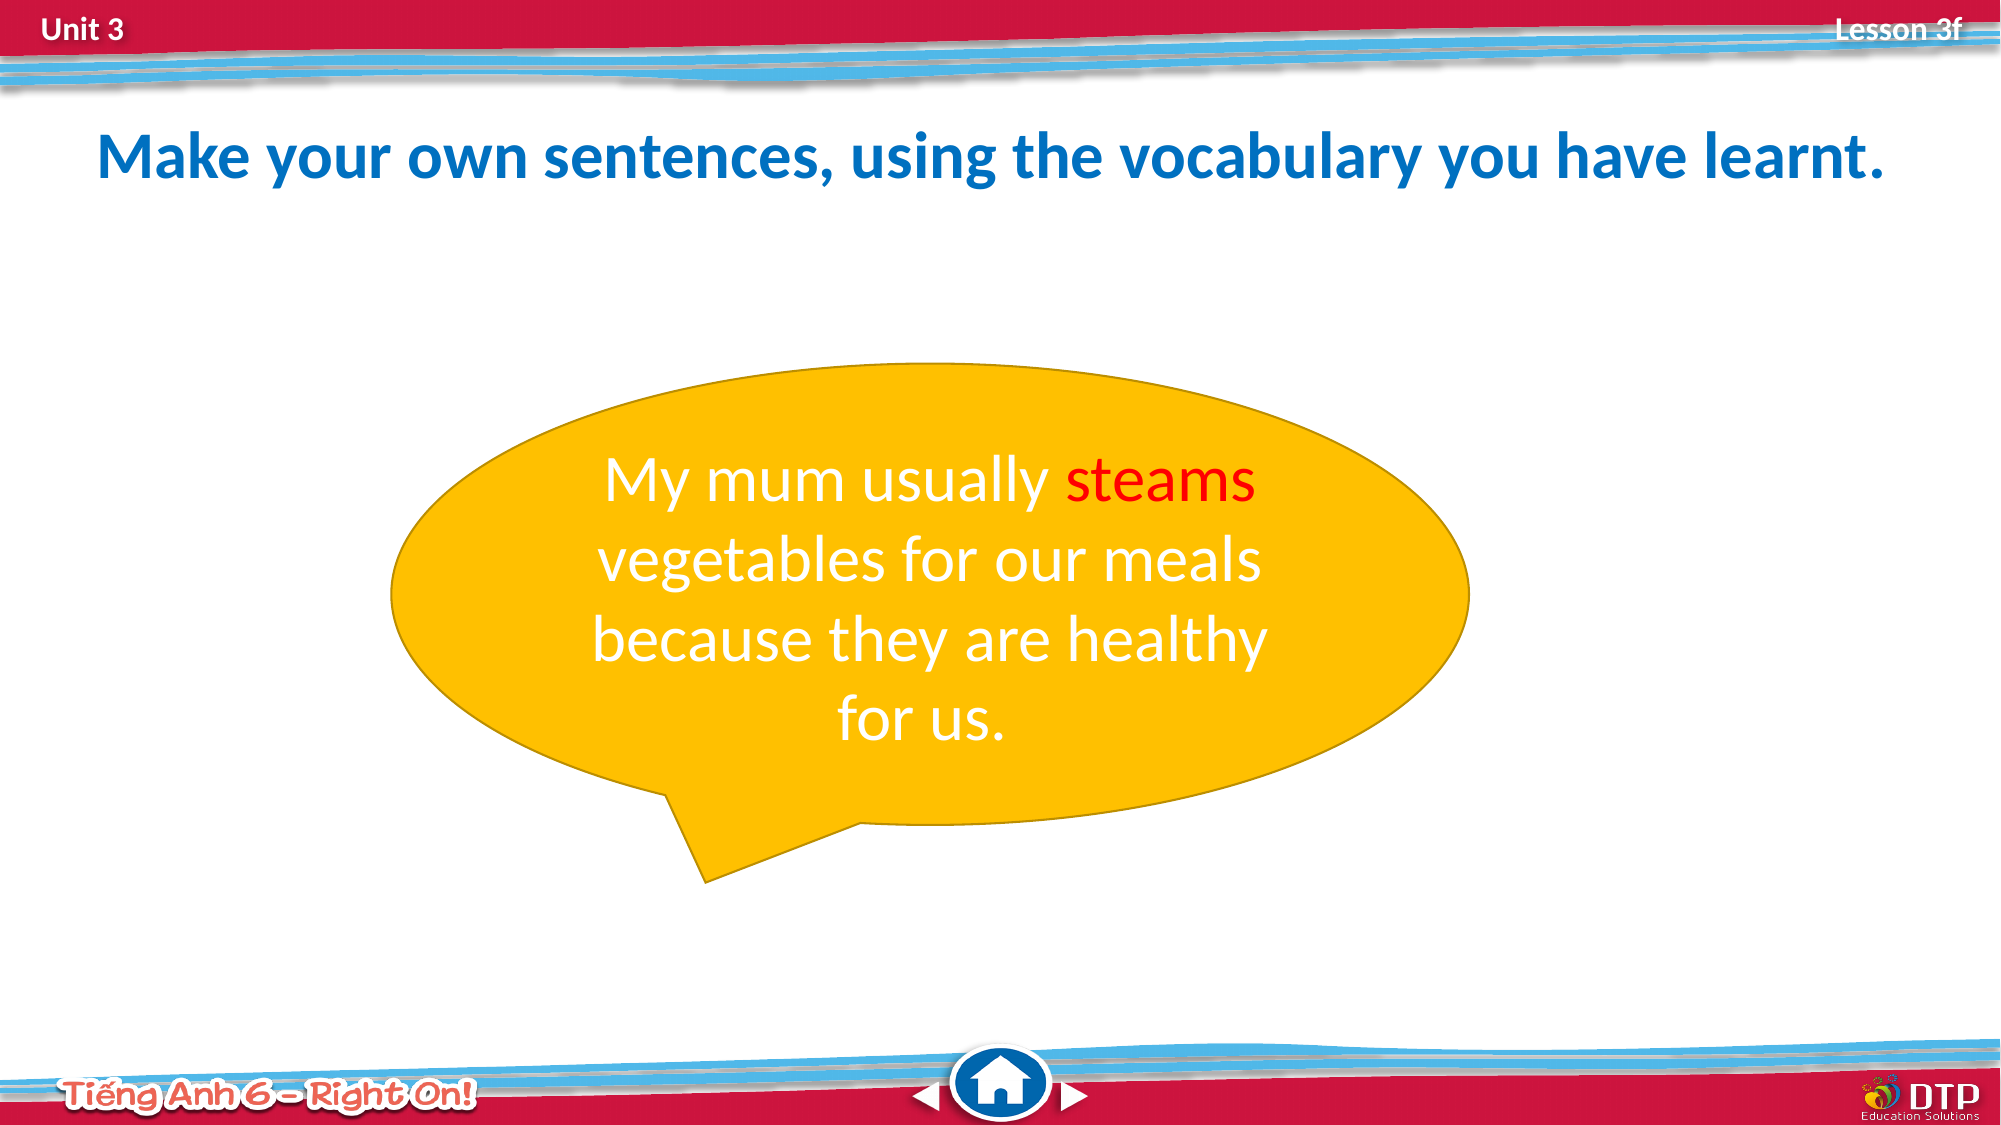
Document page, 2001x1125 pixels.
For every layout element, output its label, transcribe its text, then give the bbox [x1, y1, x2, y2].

text_box My mum usually steams vegetables for our meals because they are healthy for us. [390, 362, 1471, 884]
text_box Make your own sentences, using the vocabulary you have learnt. [81, 104, 1926, 199]
picture [0, 0, 2000, 1125]
